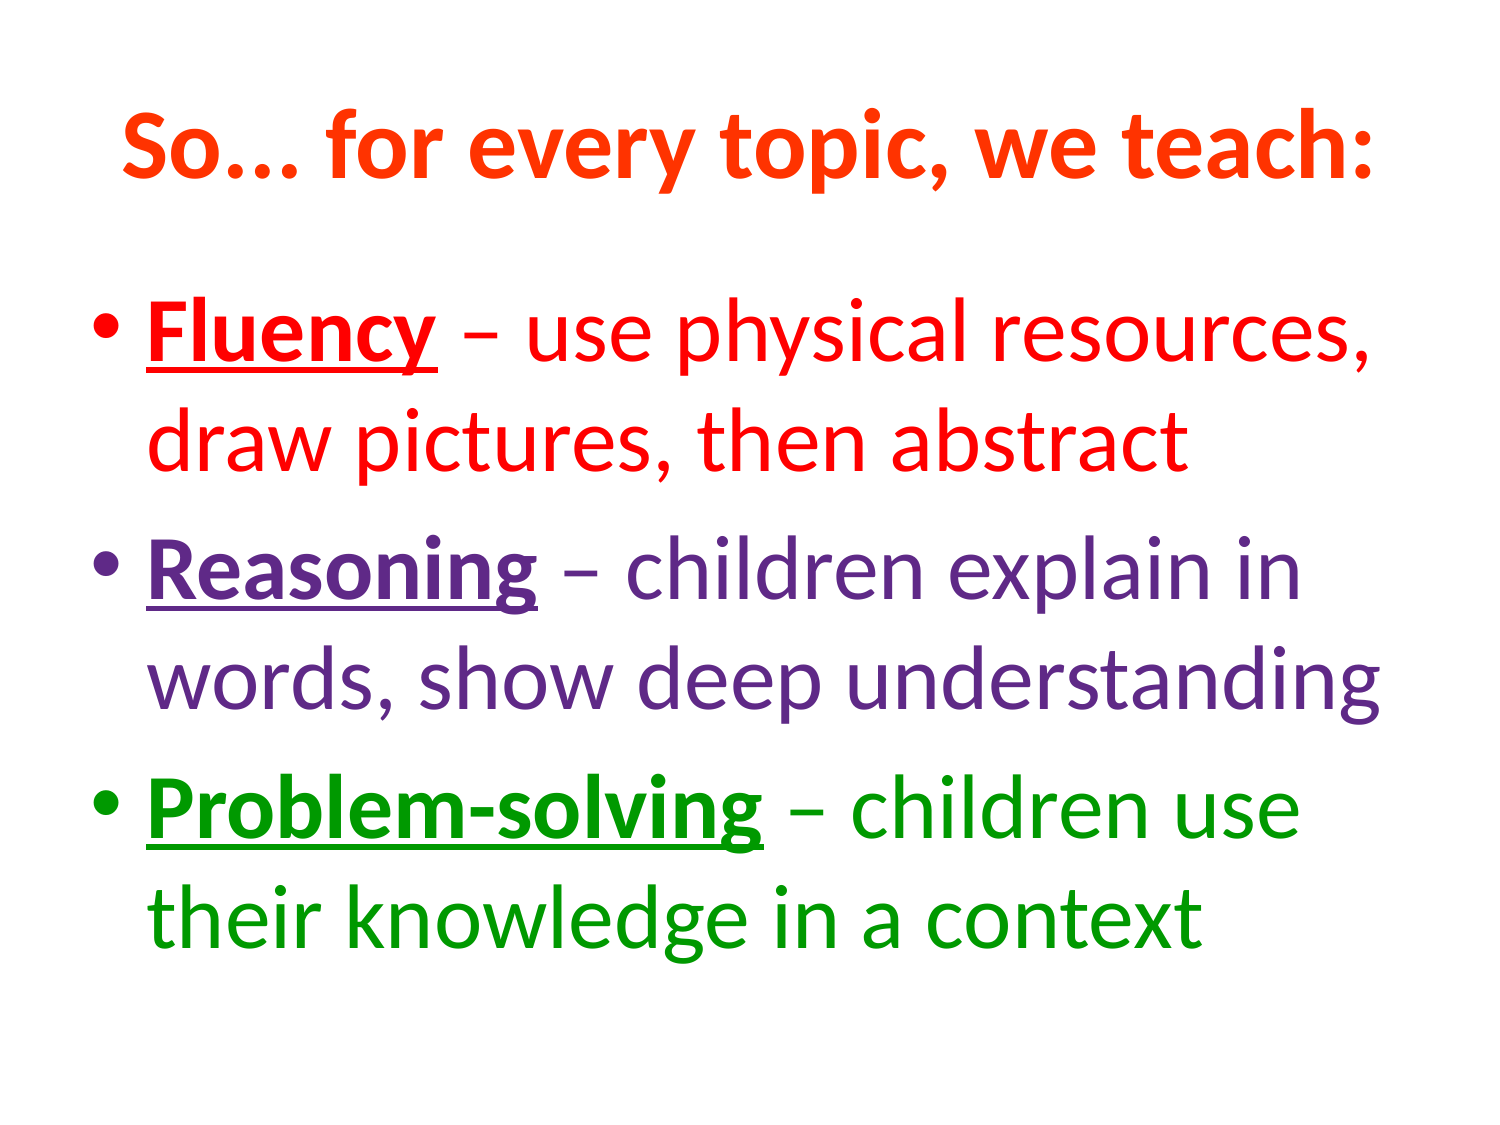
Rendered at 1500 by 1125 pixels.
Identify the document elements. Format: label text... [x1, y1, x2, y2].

title So... for every topic, we teach: [75, 45, 1425, 233]
list Fluency – use physical resources, draw pictures, then abstract Reasoning – children explain in words, show deep understanding Problem-solving – children use their knowledge in a context [75, 262, 1459, 1005]
